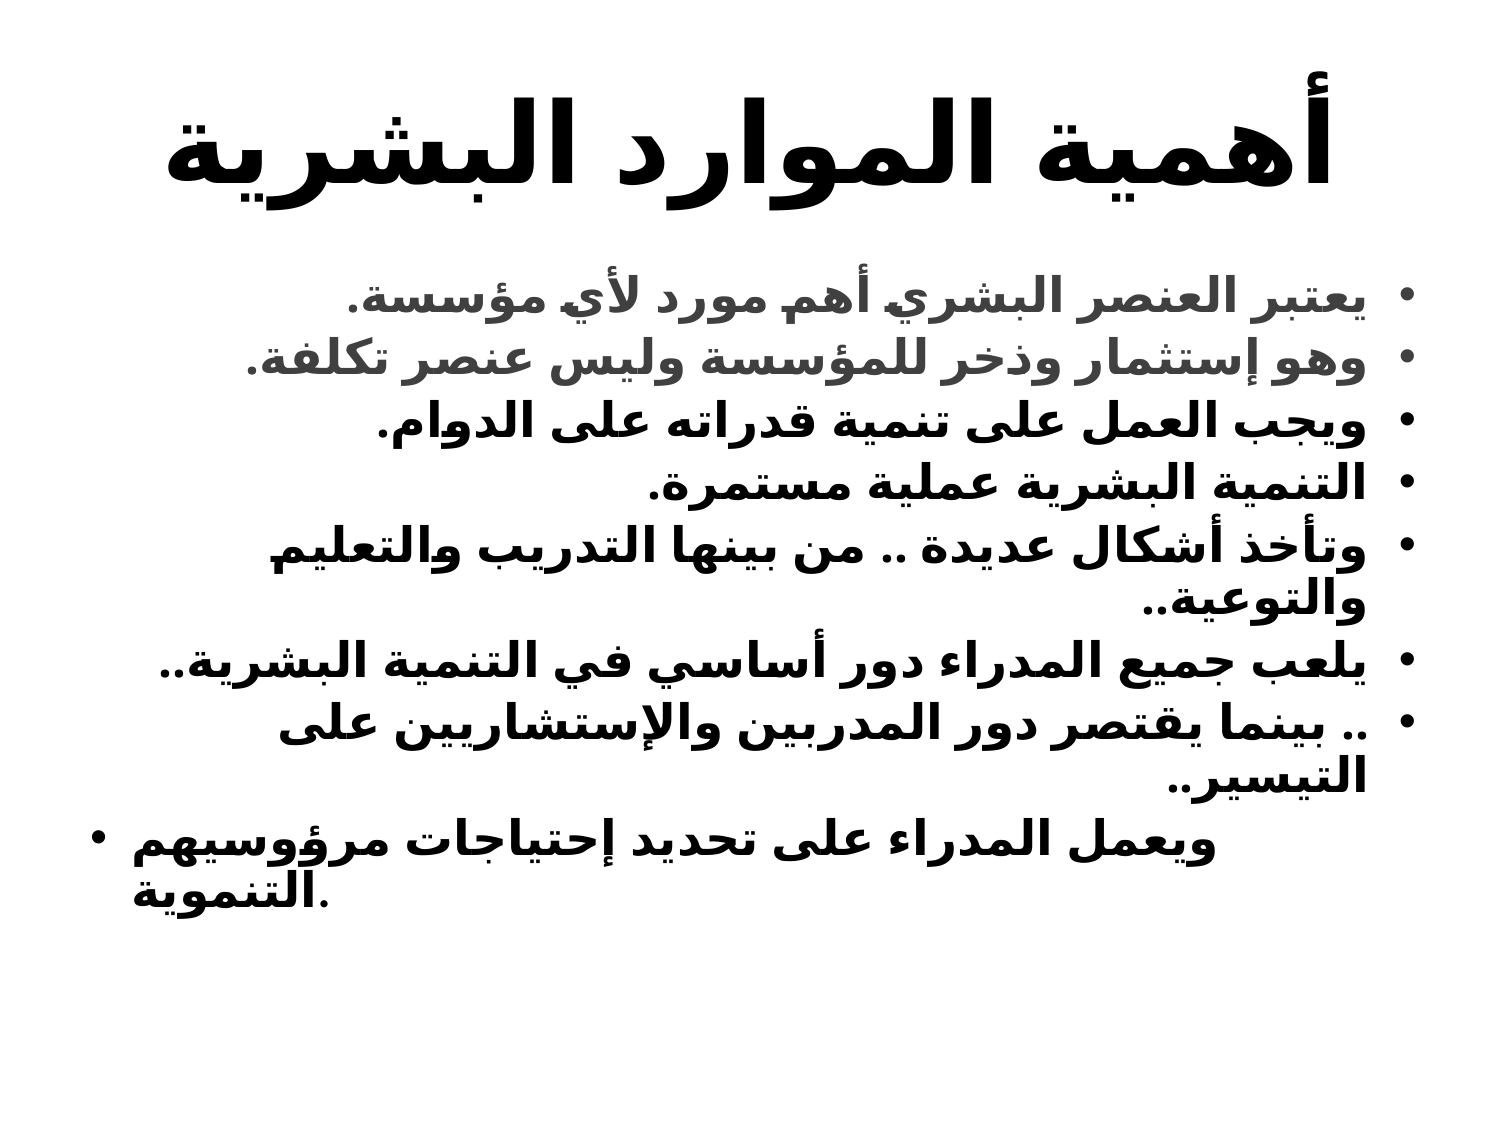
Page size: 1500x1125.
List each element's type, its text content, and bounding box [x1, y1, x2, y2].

list يعتبر العنصر البشري أهم مورد لأي مؤسسة. وهو إستثمار وذخر للمؤسسة وليس عنصر تكلفة. ويجب العمل على تنمية قدراته على الدوام. التنمية البشرية عملية مستمرة. وتأخذ أشكال عديدة .. من بينها التدريب والتعليم والتوعية.. يلعب جميع المدراء دور أساسي في التنمية البشرية.. .. بينما يقتصر دور المدربين والإستشاريين على التيسير.. ويعمل المدراء على تحديد إحتياجات مرؤوسيهم التنموية. [75, 262, 1425, 1005]
title أهمية الموارد البشرية [75, 45, 1425, 233]
